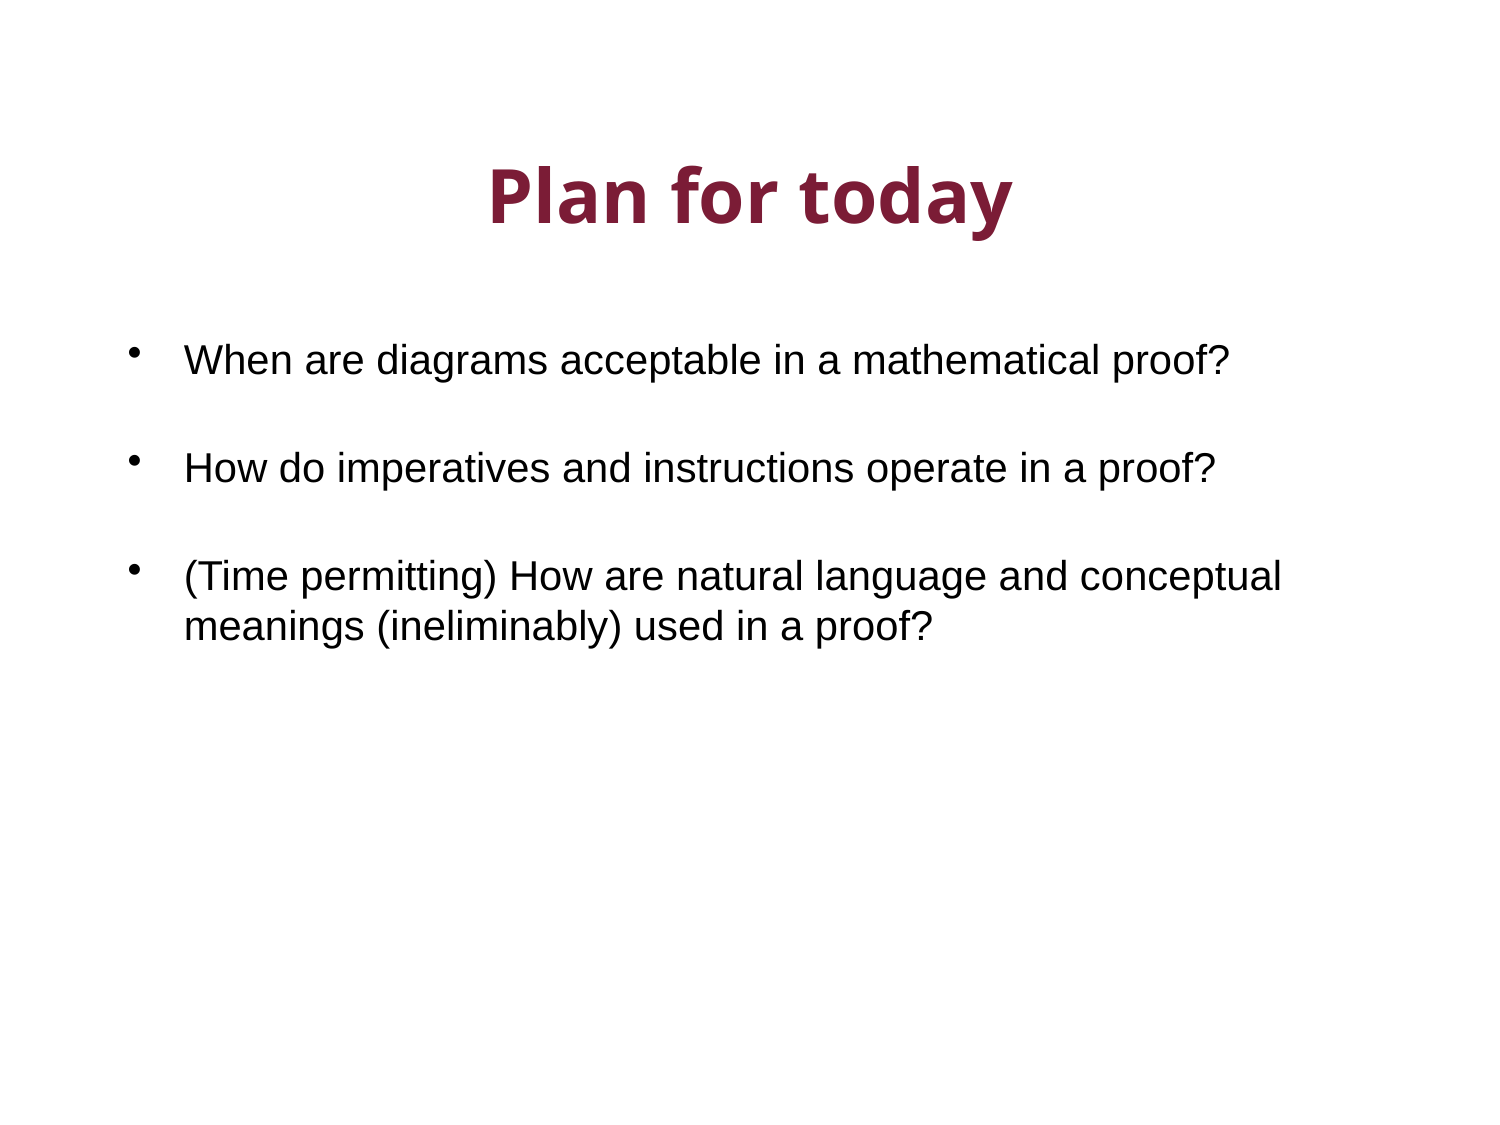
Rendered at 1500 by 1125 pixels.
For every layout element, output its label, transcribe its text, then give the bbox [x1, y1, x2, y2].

list When are diagrams acceptable in a mathematical proof? How do imperatives and instructions operate in a proof? (Time permitting) How are natural language and conceptual meanings (ineliminably) used in a proof? [112, 324, 1388, 1000]
title Plan for today [112, 99, 1388, 288]
